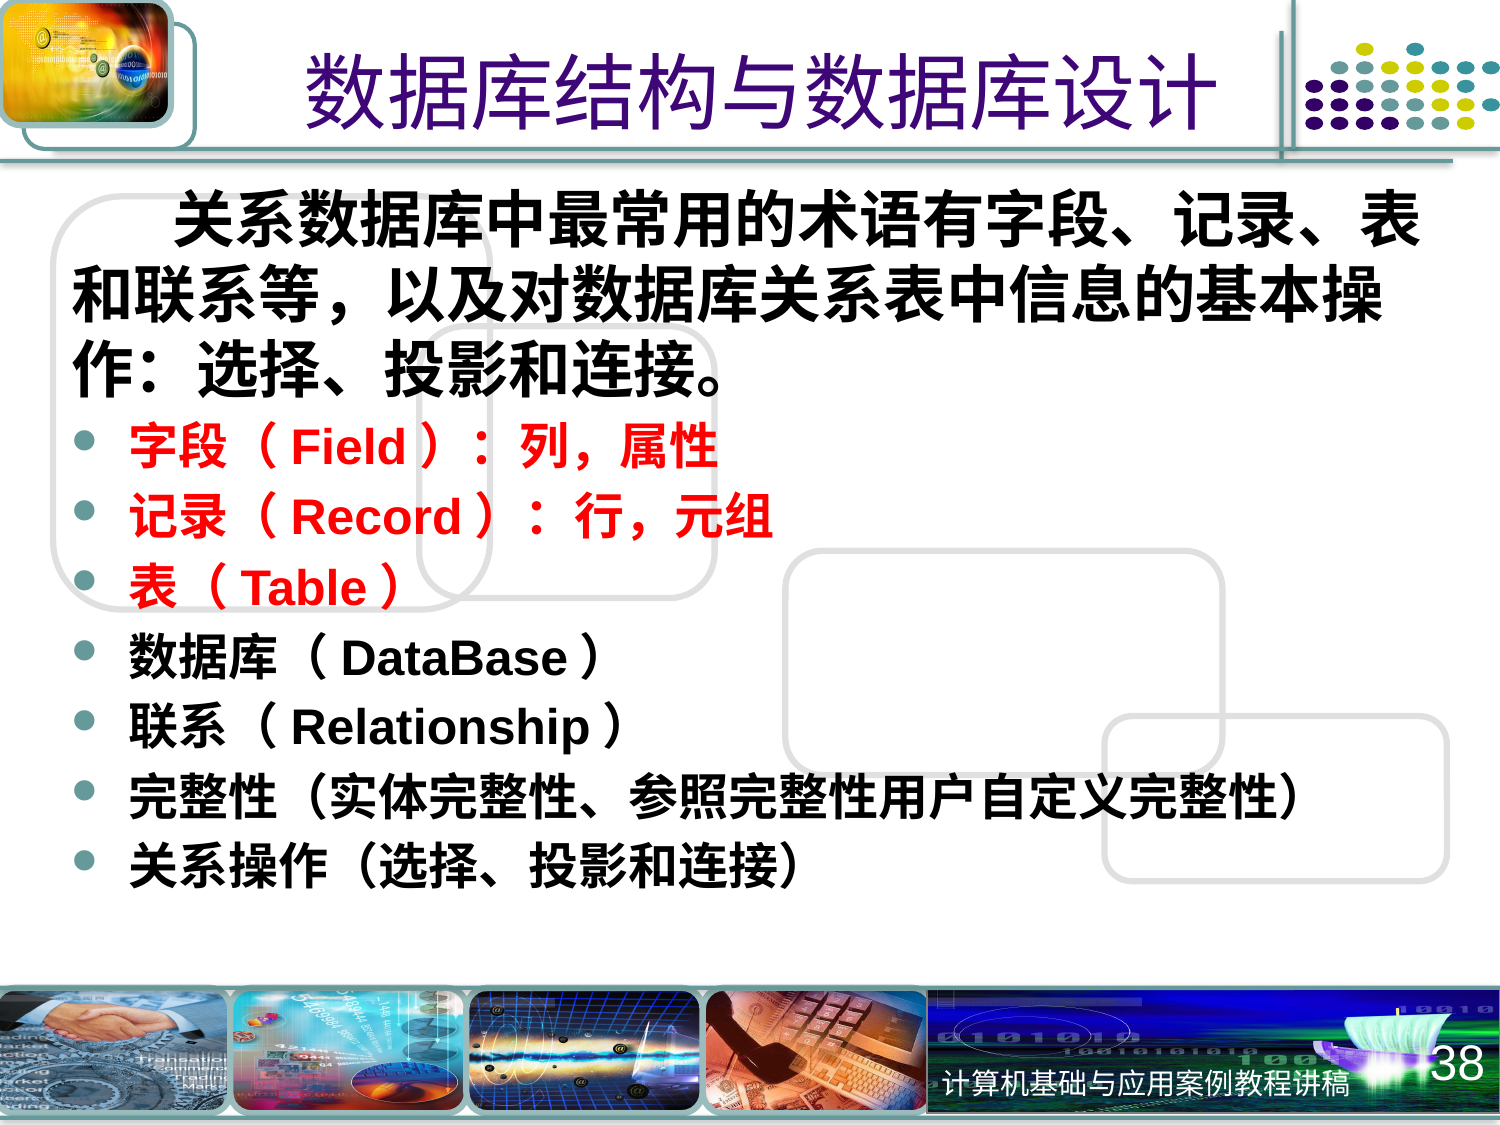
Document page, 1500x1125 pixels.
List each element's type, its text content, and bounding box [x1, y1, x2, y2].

picture [234, 991, 463, 1110]
title 数据库结构与数据库设计 [218, 0, 1306, 149]
list 关系数据库中最常用的术语有字段、记录、表和联系等，以及对数据库关系表中信息的基本操作：选择、投影和连接。 字段（Field）：列，属性 记录（Record）：行，元组 表（Table） 数据库（DataBase） 联系（Relationship） 完整性（实体完整性、参照完整性用户自定义完整性） 关系操作（选择、投影和连接） [0, 172, 1489, 977]
picture [0, 991, 227, 1110]
picture [470, 991, 699, 1110]
picture [928, 990, 1499, 1112]
picture [706, 991, 926, 1110]
picture [4, 4, 167, 122]
slide_number 38 [1340, 1023, 1500, 1099]
